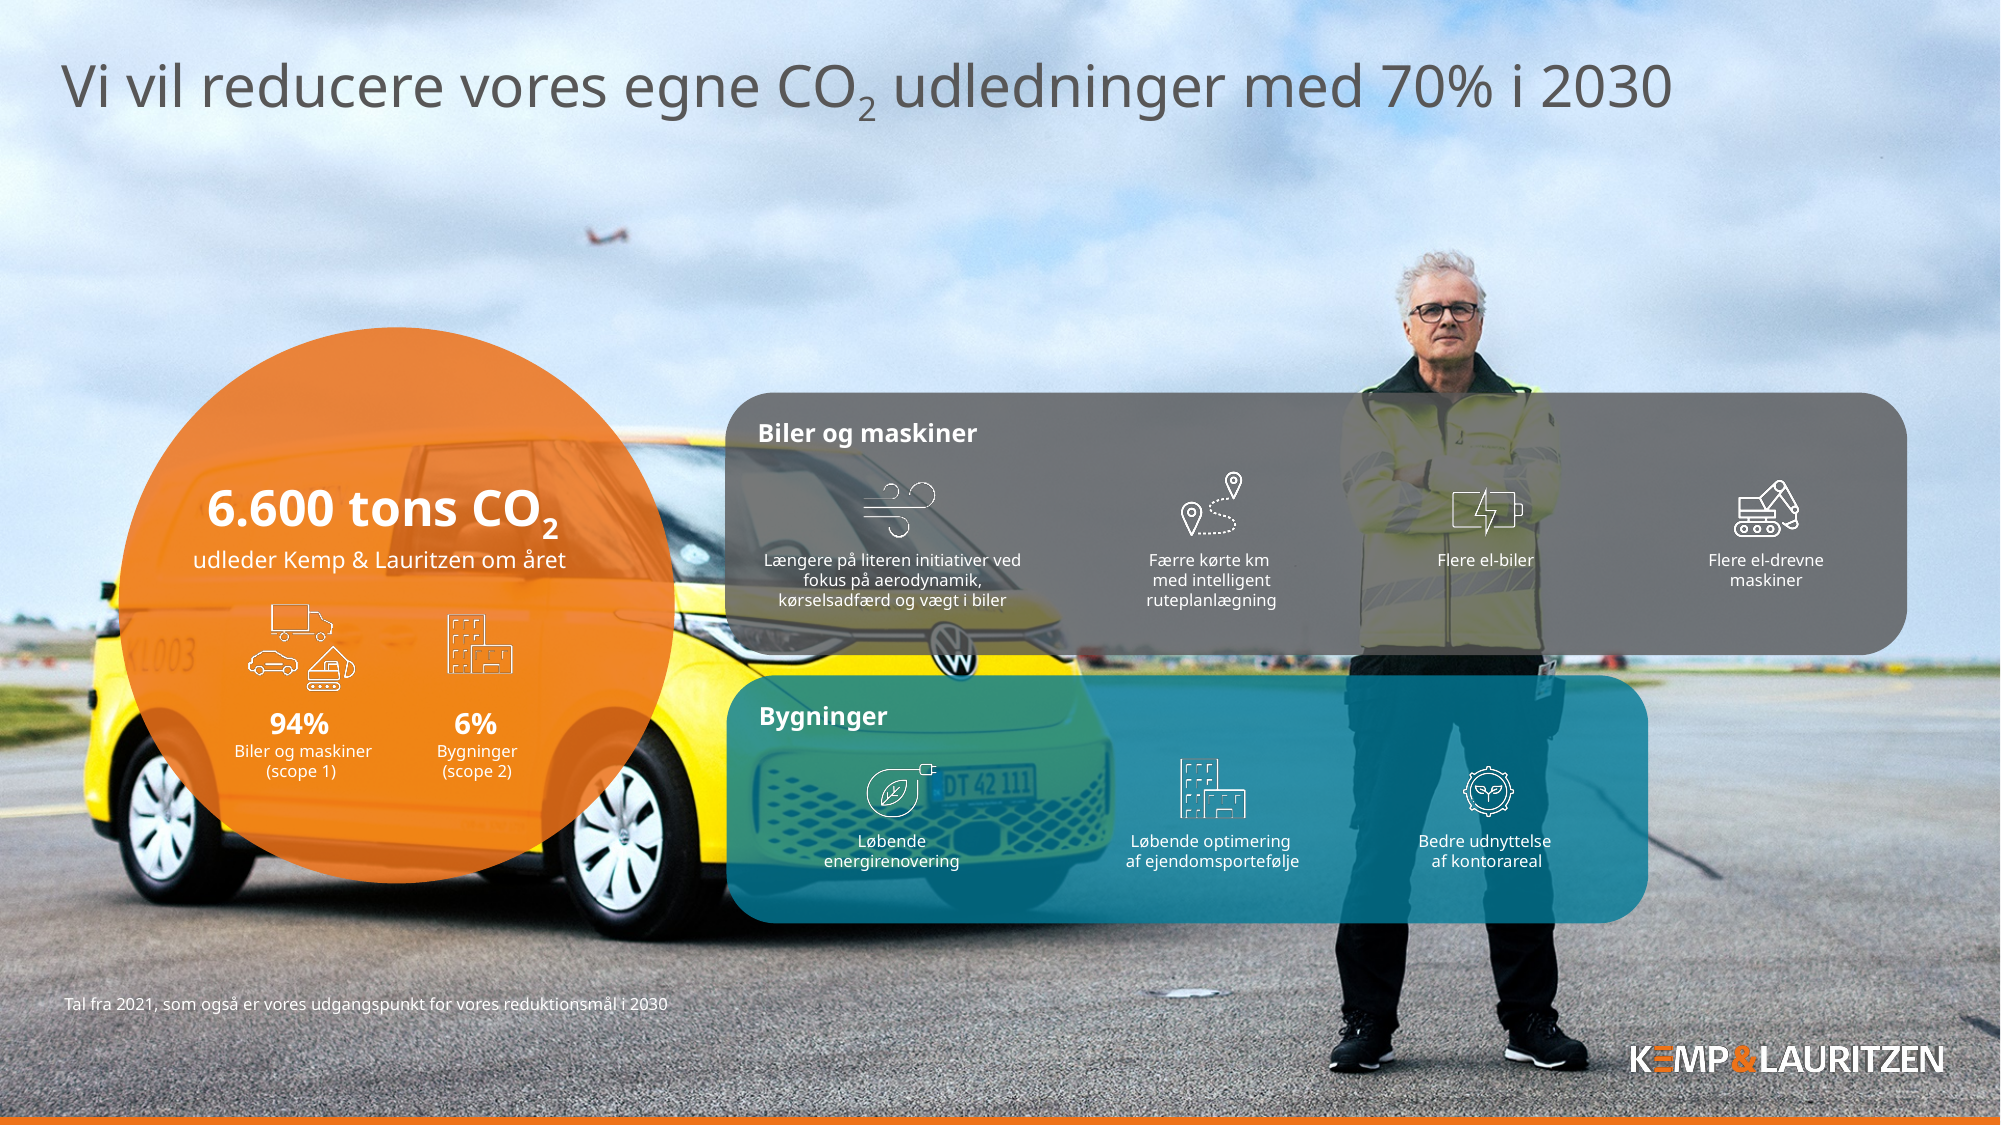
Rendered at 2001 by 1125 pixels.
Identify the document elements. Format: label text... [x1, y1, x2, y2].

text_box Bygninger [759, 700, 1148, 731]
text_box Løbende optimering af ejendomsportefølje [1113, 830, 1313, 871]
text_box 94% Biler og maskiner (scope 1) [188, 698, 365, 788]
text_box Biler og maskiner [757, 417, 1147, 448]
text_box Løbende energirenovering [762, 830, 1026, 871]
text_box [153, 326, 640, 468]
text_box [724, 391, 1909, 657]
text_box [725, 674, 1650, 925]
text_box Flere el-drevne maskiner [1660, 549, 1872, 590]
text_box 6% Bygninger (scope 2) [365, 698, 594, 788]
text_box Vi vil reducere vores egne CO2 udledninger med 70% i 2030 [60, 57, 1940, 185]
text_box 6.600 tons CO2 udleder Kemp & Lauritzen om året [107, 468, 659, 528]
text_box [246, 590, 360, 699]
text_box Bedre udnyttelse af kontorareal [1400, 830, 1574, 871]
text_box Færre kørte km med intelligent ruteplanlægning [1112, 549, 1311, 610]
picture [0, 0, 2001, 1125]
text_box Flere el-biler [1399, 549, 1573, 570]
text_box Tal fra 2021, som også er vores udgangspunkt for vores reduktionsmål i 2030 [63, 995, 1081, 1013]
text_box Længere på literen initiativer ved fokus på aerodynamik, kørselsadfærd og vægt i biler [761, 549, 1025, 610]
text_box [117, 510, 676, 885]
